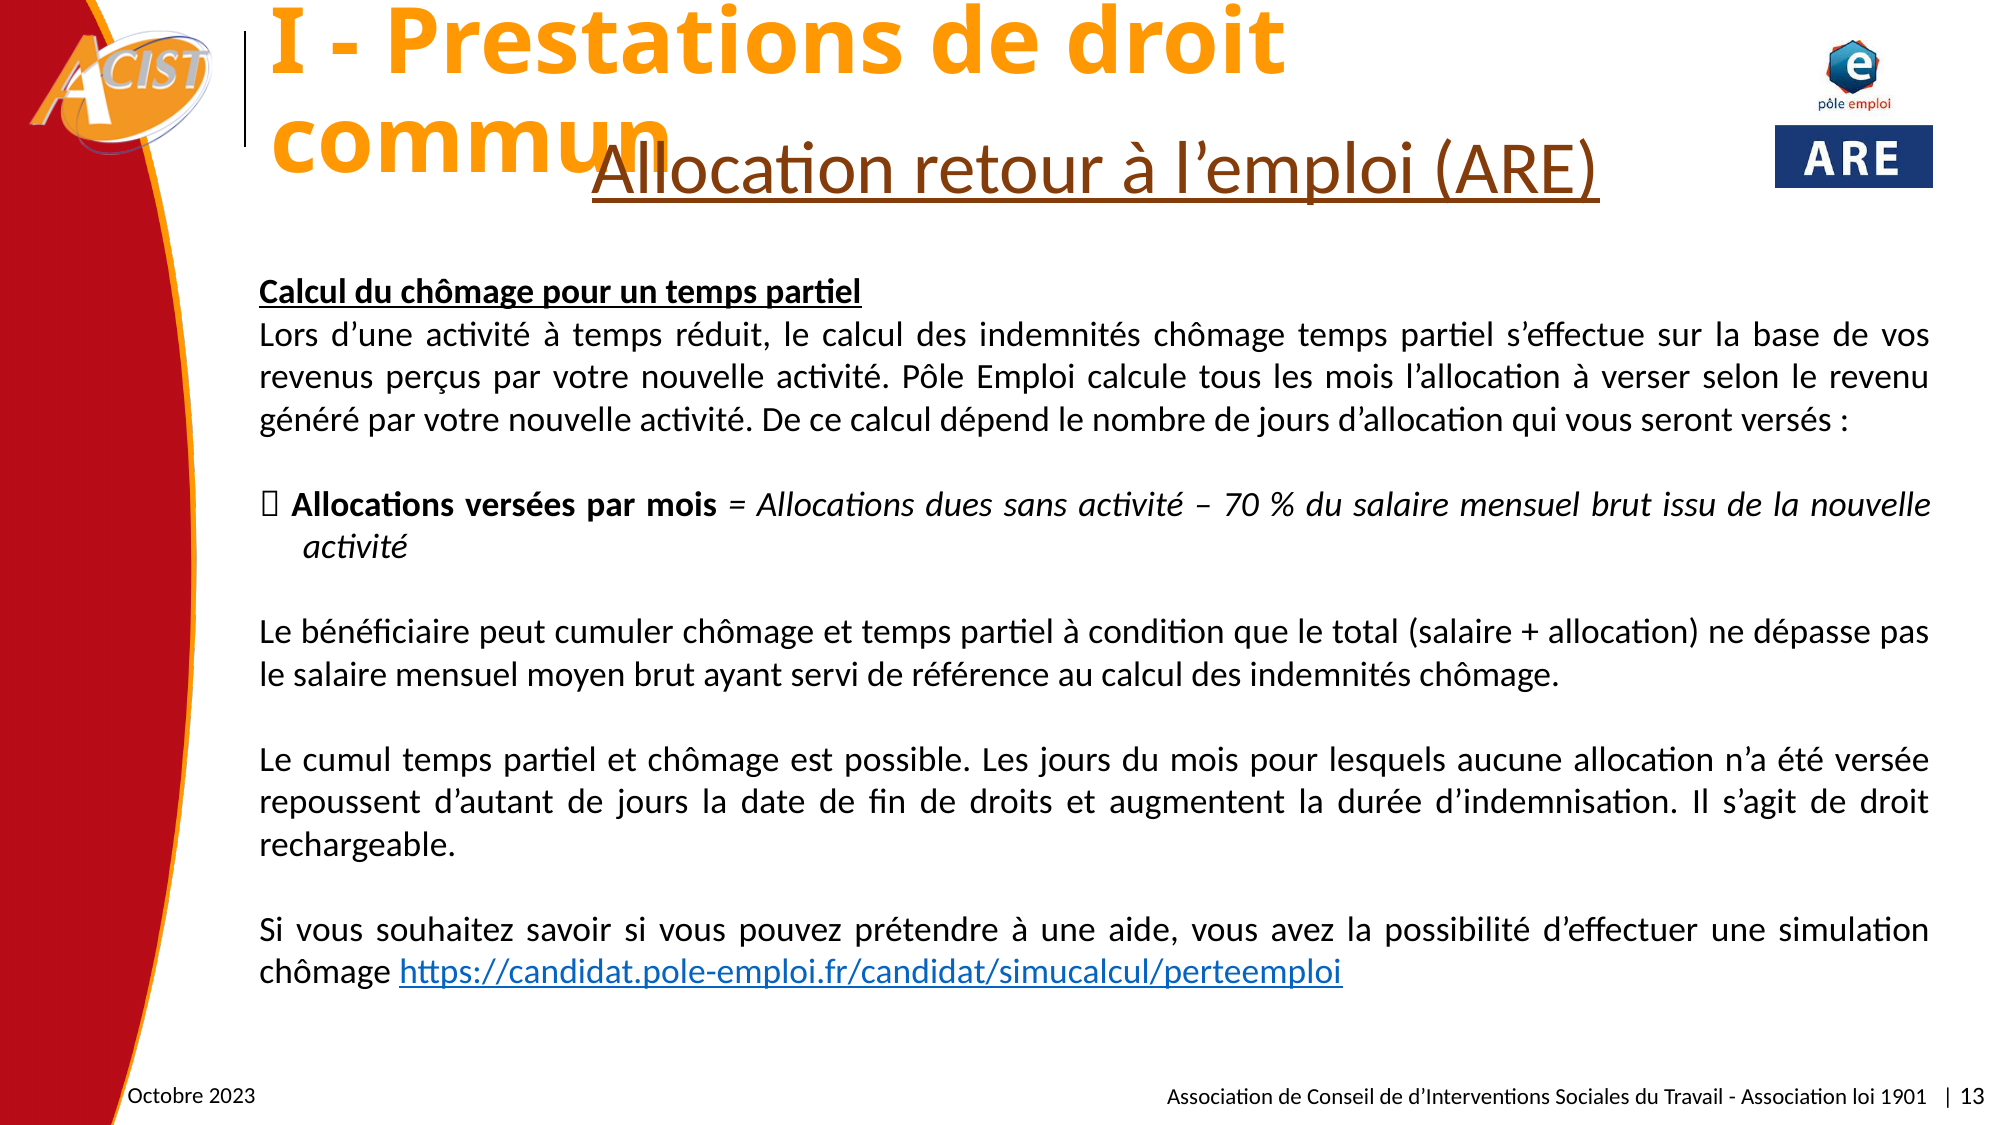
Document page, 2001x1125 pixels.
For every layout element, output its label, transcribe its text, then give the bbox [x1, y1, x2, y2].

picture [1774, 40, 1933, 188]
text_box I - Prestations de droit commun [255, 54, 1669, 133]
picture [0, 0, 217, 1125]
text_box Octobre 2023 [200, 1070, 271, 1119]
text_box Allocation retour à l’emploi (ARE) [258, 138, 1934, 199]
slide_number 13 [1550, 1065, 2000, 1125]
text_box Association de Conseil de d’Interventions Sociales du Travail - Association loi 1901 | [788, 1071, 1970, 1120]
text_box Calcul du chômage pour un temps partiel Lors d’une activité à temps réduit, le calcul des indemnités chômage temps partiel s’effectue sur la base de vos revenus perçus par votre nouvelle activité. Pôle Emploi calcule tous les mois l’allocation à verser selon le revenu généré par votre nouvelle activité. De ce calcul dépend le nombre de jours d’allocation qui vous seront versés :  Allocations versées par mois = Allocations dues sans activité – 70 % du salaire mensuel brut issu de la nouvelle activité Le bénéficiaire peut cumuler chômage et temps partiel à condition que le total (salaire + allocation) ne dépasse pas le salaire mensuel moyen brut ayant servi de référence au calcul des indemnités chômage. Le cumul temps partiel et chômage est possible. Les jours du mois pour lesquels aucune allocation n’a été versée repoussent d’autant de jours la date de fin de droits et augmentent la durée d’indemnisation. Il s’agit de droit rechargeable. Si vous souhaitez savoir si vous pouvez prétendre à une aide, vous avez la possibilité d’effectuer une simulation chômage https://candidat.pole-emploi.fr/candidat/simucalcul/perteemploi [244, 260, 1948, 999]
